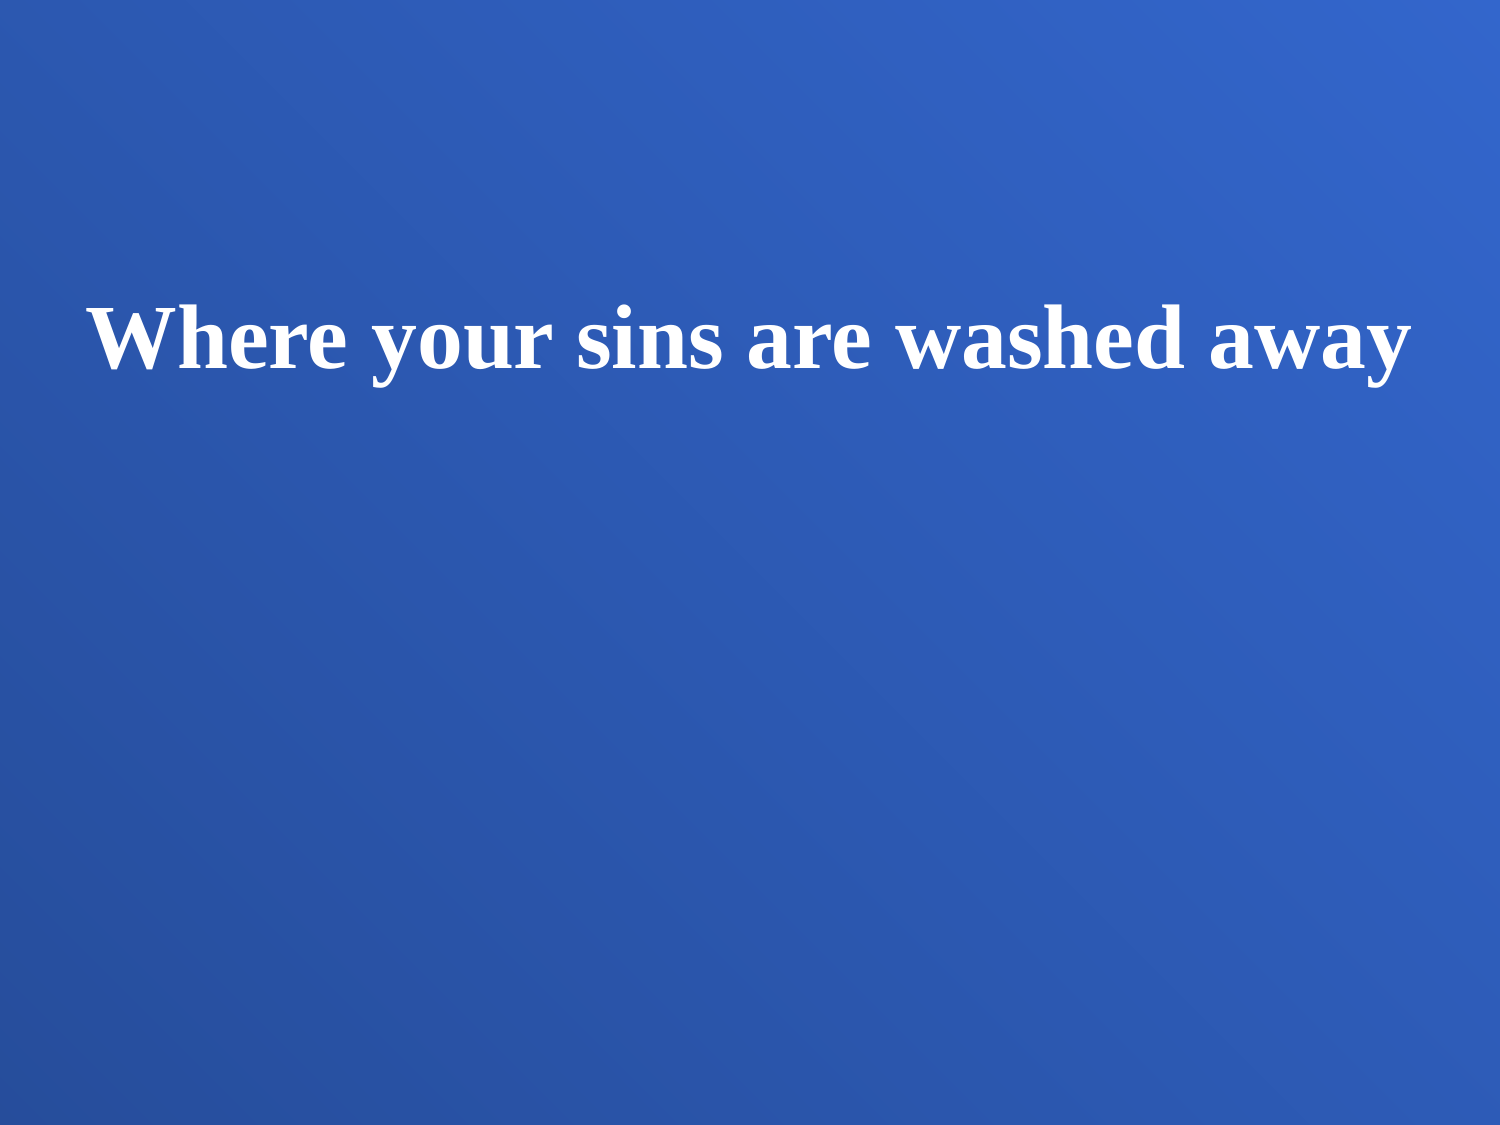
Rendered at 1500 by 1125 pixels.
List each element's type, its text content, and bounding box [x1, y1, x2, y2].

text_box Where your sins are washed away [0, 287, 1500, 486]
